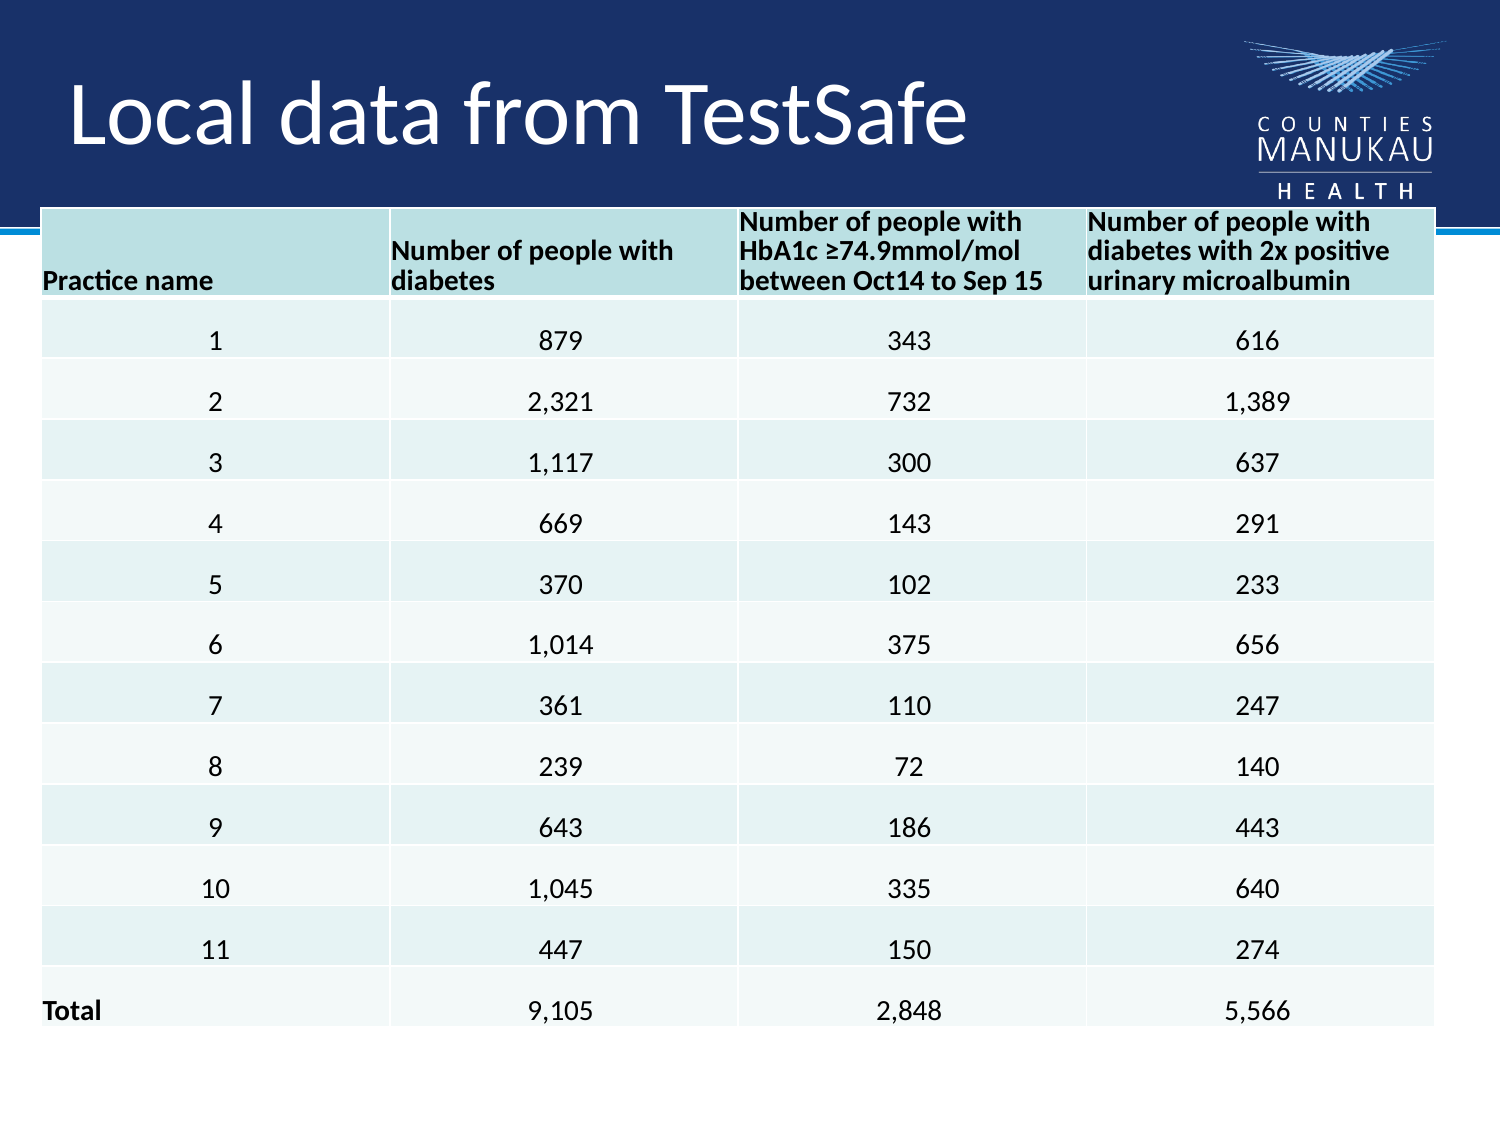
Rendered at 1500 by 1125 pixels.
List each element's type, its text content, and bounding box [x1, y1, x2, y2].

table_header Number of people with diabetes with 2x positive urinary microalbumin [1087, 209, 1434, 295]
table_cell 102 [739, 541, 1086, 601]
table_cell 637 [1087, 420, 1434, 479]
title Local data from TestSafe [53, 42, 1176, 173]
table_cell 1,045 [391, 846, 737, 905]
table_cell 1,389 [1087, 359, 1434, 418]
table_cell 140 [1087, 724, 1434, 783]
table_cell 7 [42, 663, 389, 722]
table_cell 732 [739, 359, 1086, 418]
table_cell Total [42, 967, 389, 1026]
table_cell 4 [42, 481, 389, 540]
table_cell 447 [391, 906, 737, 965]
table_cell 9 [42, 785, 389, 844]
table_cell 370 [391, 541, 737, 601]
table_cell 343 [739, 300, 1086, 357]
table_cell 3 [42, 420, 389, 479]
table_cell 300 [739, 420, 1086, 479]
table_cell 8 [42, 724, 389, 783]
table_cell 5 [42, 541, 389, 601]
table_cell 72 [739, 724, 1086, 783]
table_cell 247 [1087, 663, 1434, 722]
table_cell 335 [739, 846, 1086, 905]
table_cell 1,014 [391, 602, 737, 661]
table_header Number of people with HbA1c ≥74.9mmol/mol between Oct14 to Sep 15 [739, 209, 1086, 295]
table_cell 9,105 [391, 967, 737, 1026]
table_cell 6 [42, 602, 389, 661]
table_cell 2,321 [391, 359, 737, 418]
table_cell 274 [1087, 906, 1434, 965]
table_cell 110 [739, 663, 1086, 722]
table_cell 656 [1087, 602, 1434, 661]
table_cell 143 [739, 481, 1086, 540]
table_cell 443 [1087, 785, 1434, 844]
table_cell 5,566 [1087, 967, 1434, 1026]
table_cell 11 [42, 906, 389, 965]
table_header Practice name [42, 209, 389, 295]
picture [1234, 30, 1456, 209]
table_cell 640 [1087, 846, 1434, 905]
table_cell 643 [391, 785, 737, 844]
table_cell 1 [42, 300, 389, 357]
table_cell 150 [739, 906, 1086, 965]
table_cell 879 [391, 300, 737, 357]
table_cell 239 [391, 724, 737, 783]
table_header Number of people with diabetes [391, 209, 737, 295]
table_cell 1,117 [391, 420, 737, 479]
table_cell 2,848 [739, 967, 1086, 1026]
table_cell 10 [42, 846, 389, 905]
table_cell 616 [1087, 300, 1434, 357]
table_cell 669 [391, 481, 737, 540]
table_cell 375 [739, 602, 1086, 661]
table_cell 2 [42, 359, 389, 418]
table_cell 186 [739, 785, 1086, 844]
table_cell 233 [1087, 541, 1434, 601]
table_cell 291 [1087, 481, 1434, 540]
table_cell 361 [391, 663, 737, 722]
